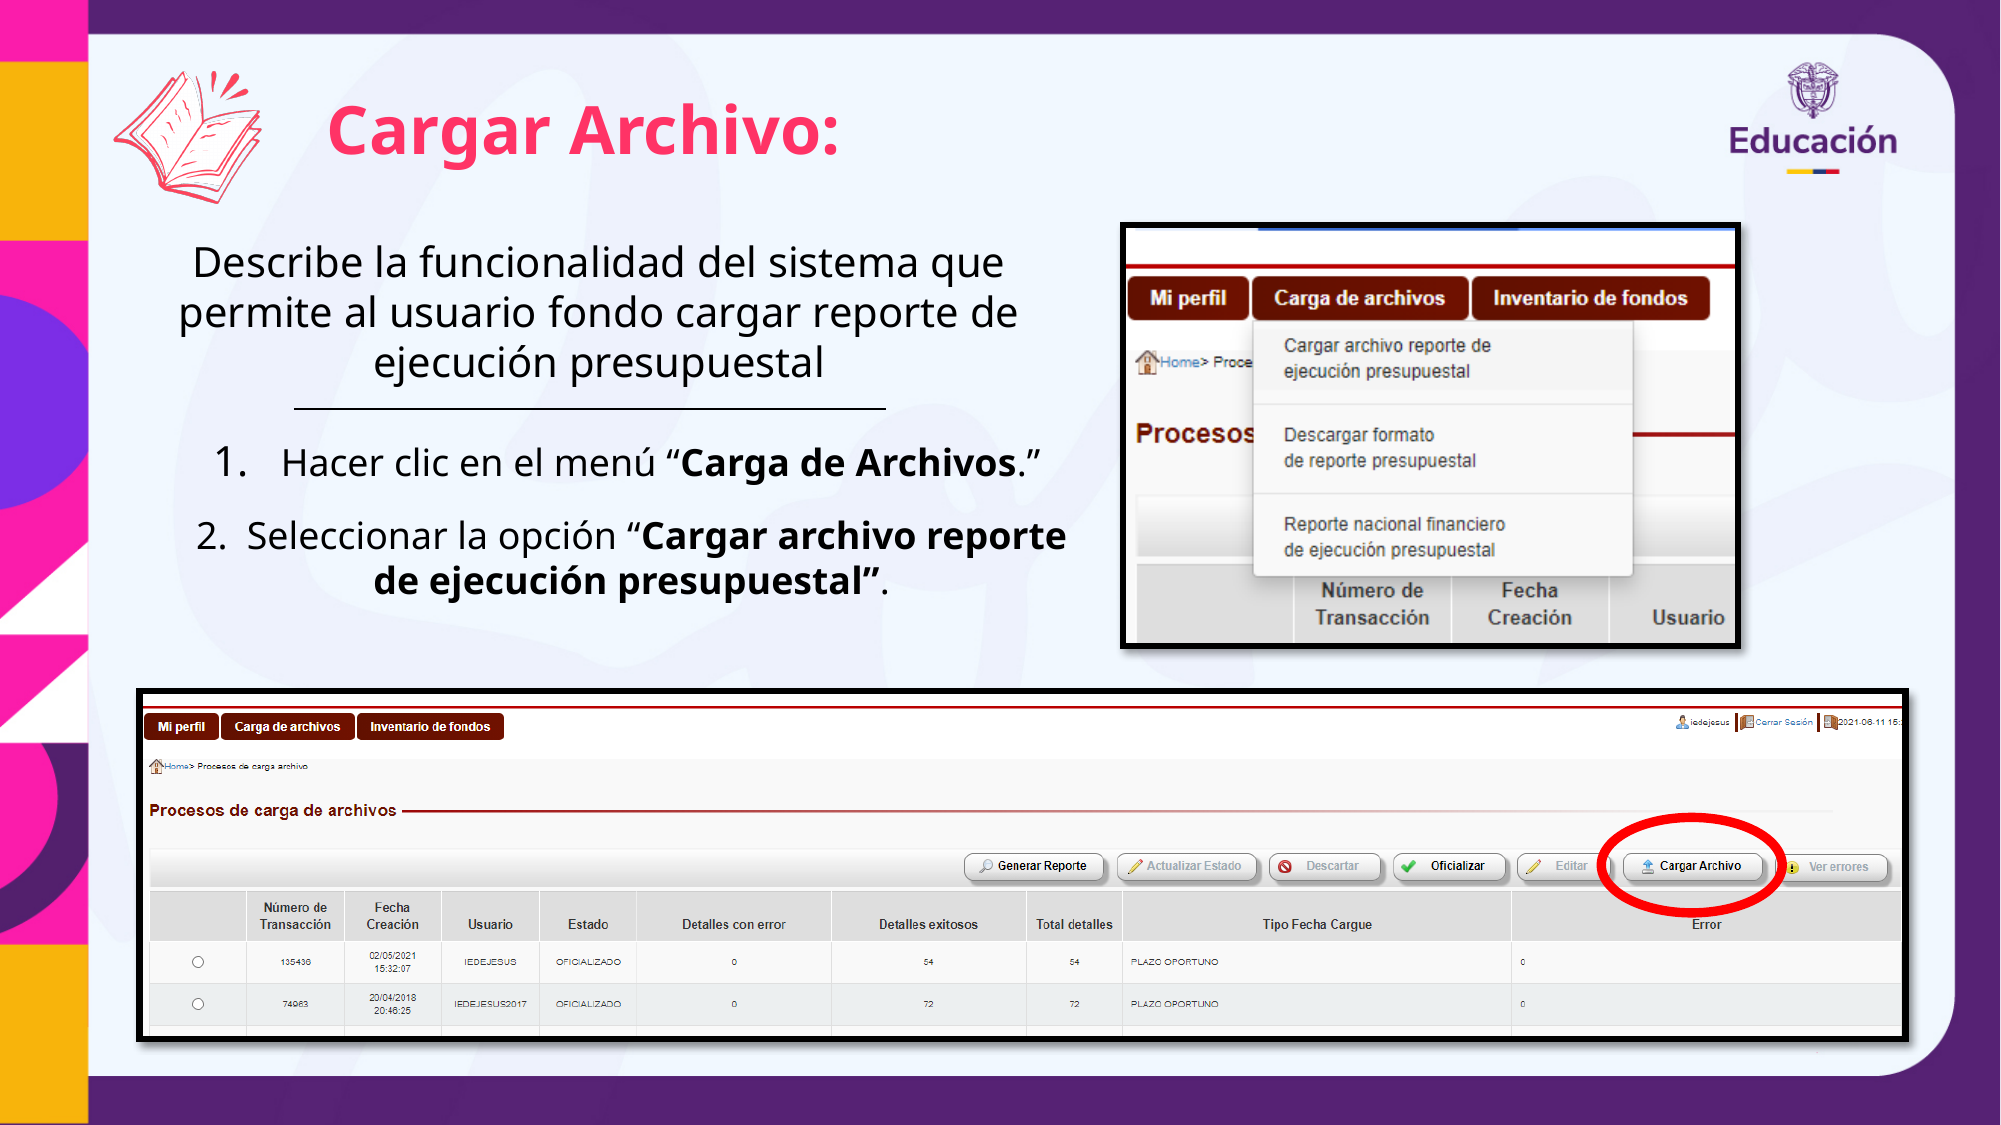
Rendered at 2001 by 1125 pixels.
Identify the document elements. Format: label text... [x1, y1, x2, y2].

text_box 1. Hacer clic en el menú “Carga de Archivos.” 2. Seleccionar la opción “Cargar archivo reporte de ejecución presupuestal”. [160, 427, 1103, 610]
picture [0, 0, 2001, 1125]
text_box Describe la funcionalidad del sistema que permite al usuario fondo cargar reporte de ejecución presupuestal [119, 228, 1079, 394]
text_box Cargar Archivo: [311, 80, 1126, 176]
